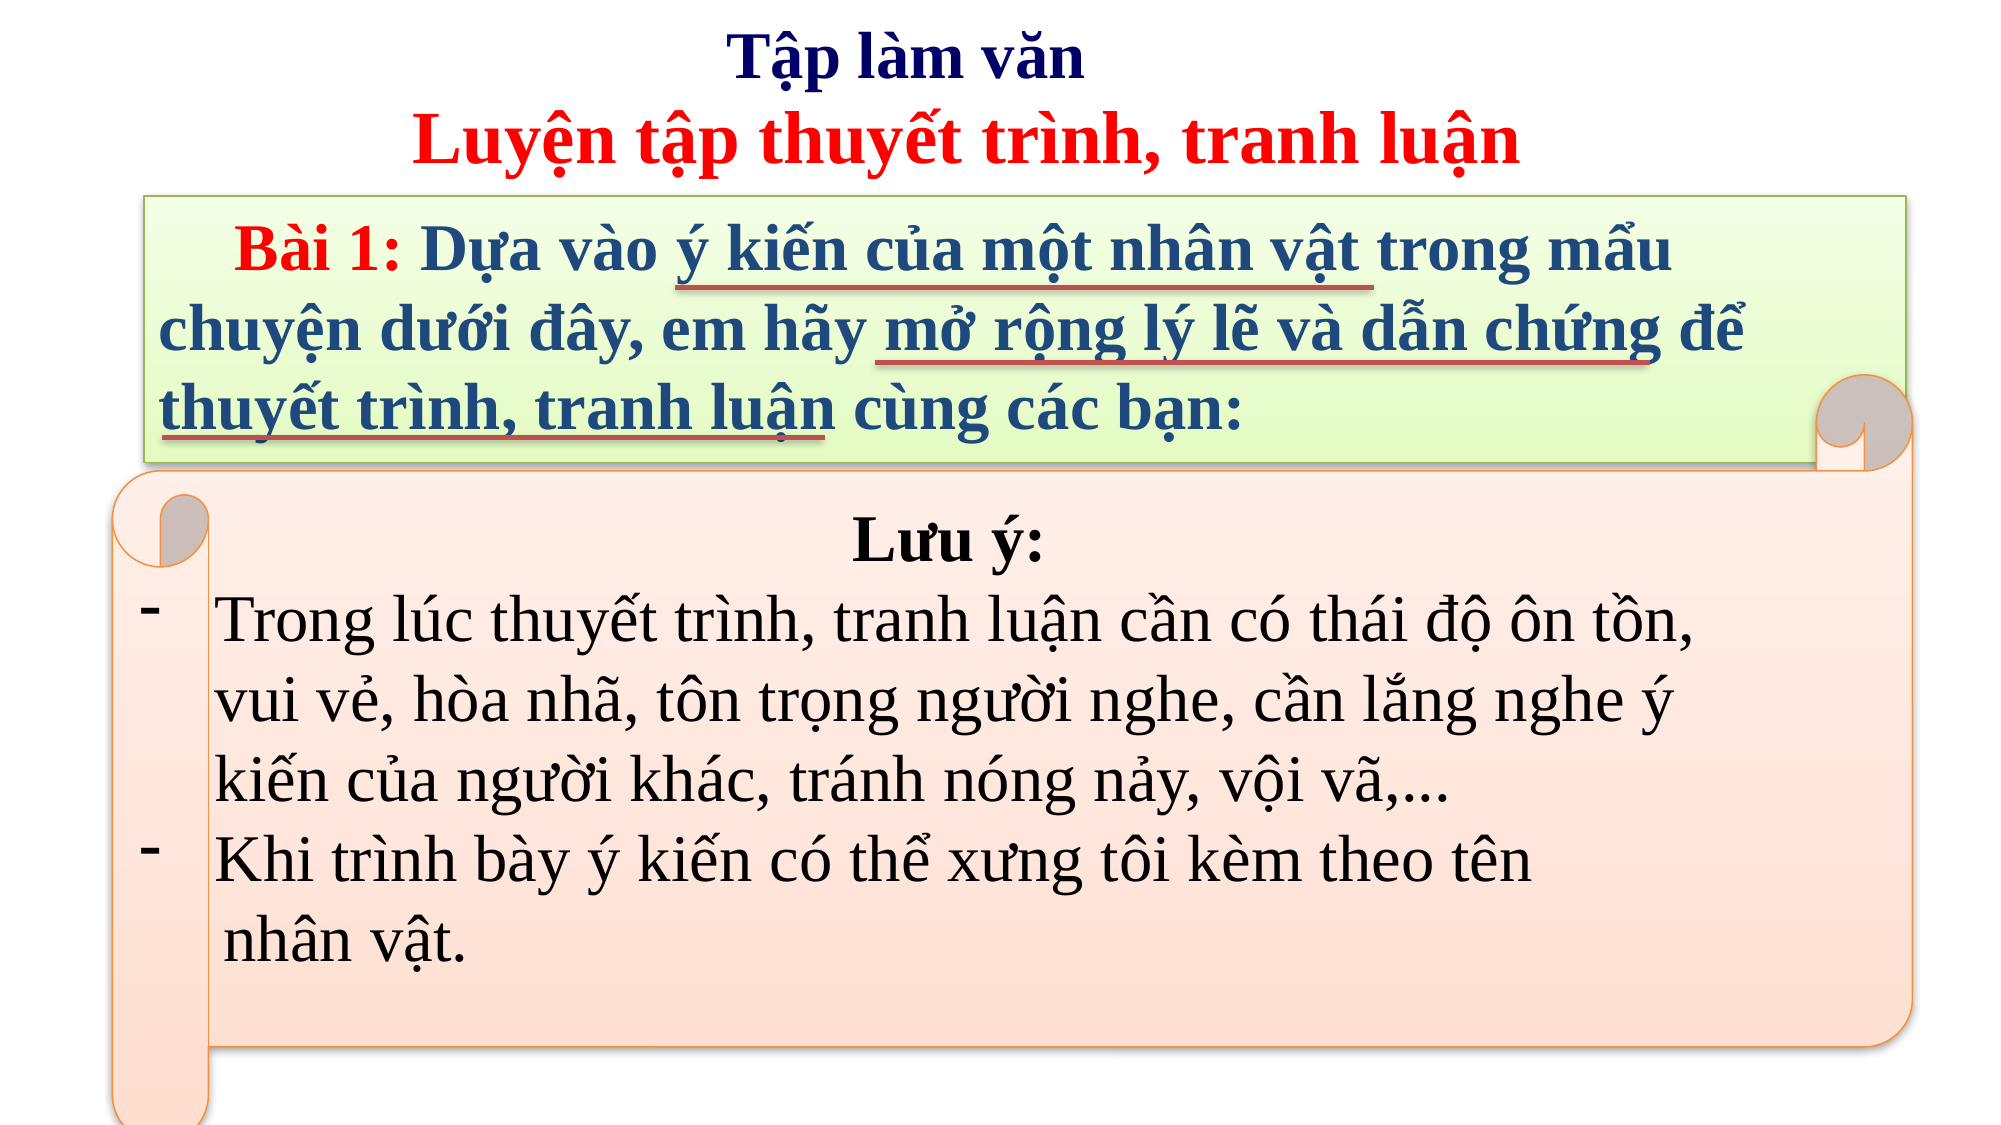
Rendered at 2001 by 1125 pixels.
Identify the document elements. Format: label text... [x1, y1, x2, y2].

text_box Lưu ý: Trong lúc thuyết trình, tranh luận cần có thái độ ôn tồn, vui vẻ, hòa nhã, tôn trọng người nghe, cần lắng nghe ý kiến của người khác, tránh nóng nảy, vội vã,... Khi trình bày ý kiến có thể xưng tôi kèm theo tên nhân vật. [124, 487, 1775, 983]
text_box Luyện tập thuyết trình, tranh luận [381, 81, 1875, 187]
text_box [111, 374, 1914, 1125]
text_box Tập làm văn [412, 4, 1400, 81]
text_box Bài 1: Dựa vào ý kiến của một nhân vật trong mẩu chuyện dưới đây, em hãy mở rộng lý lẽ và dẫn chứng để thuyết trình, tranh luận cùng các bạn: [143, 195, 1907, 463]
